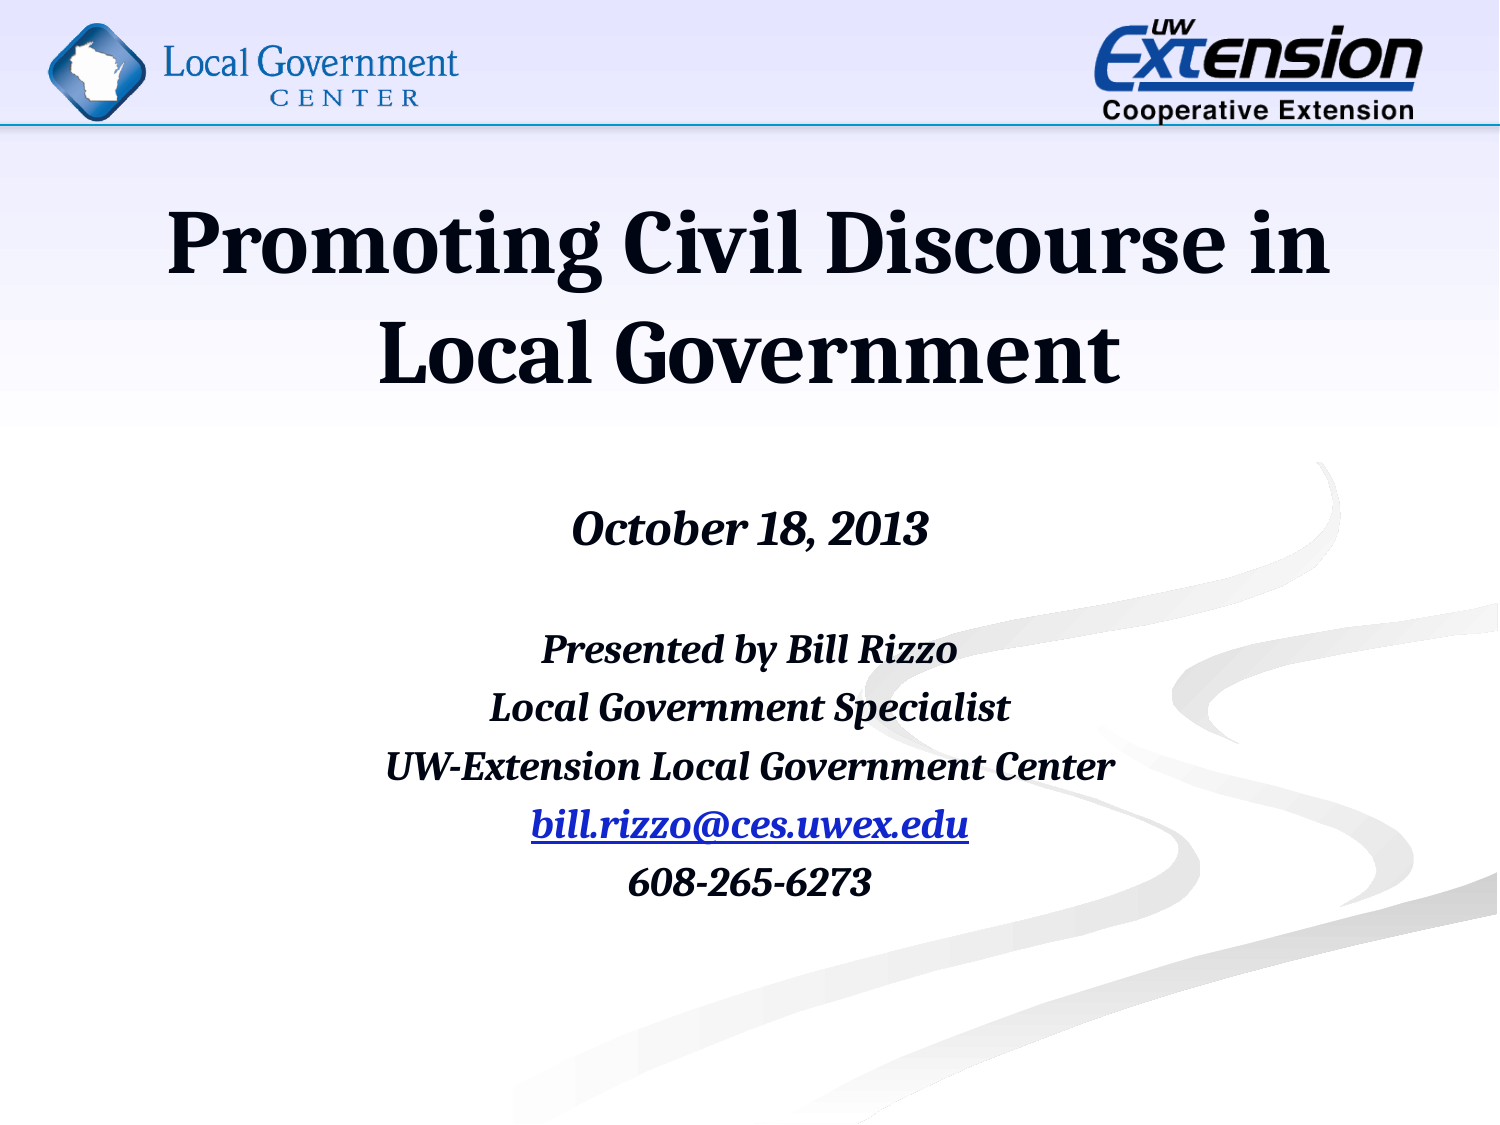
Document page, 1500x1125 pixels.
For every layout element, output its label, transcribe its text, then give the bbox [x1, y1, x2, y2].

list October 18, 2013 Presented by Bill Rizzo Local Government Specialist UW-Extension Local Government Center bill.rizzo@ces.uwex.edu 608-265-6273 [75, 487, 1425, 1013]
picture [1094, 18, 1423, 124]
title Promoting Civil Discourse in Local Government [75, 174, 1425, 425]
picture [0, 21, 469, 122]
